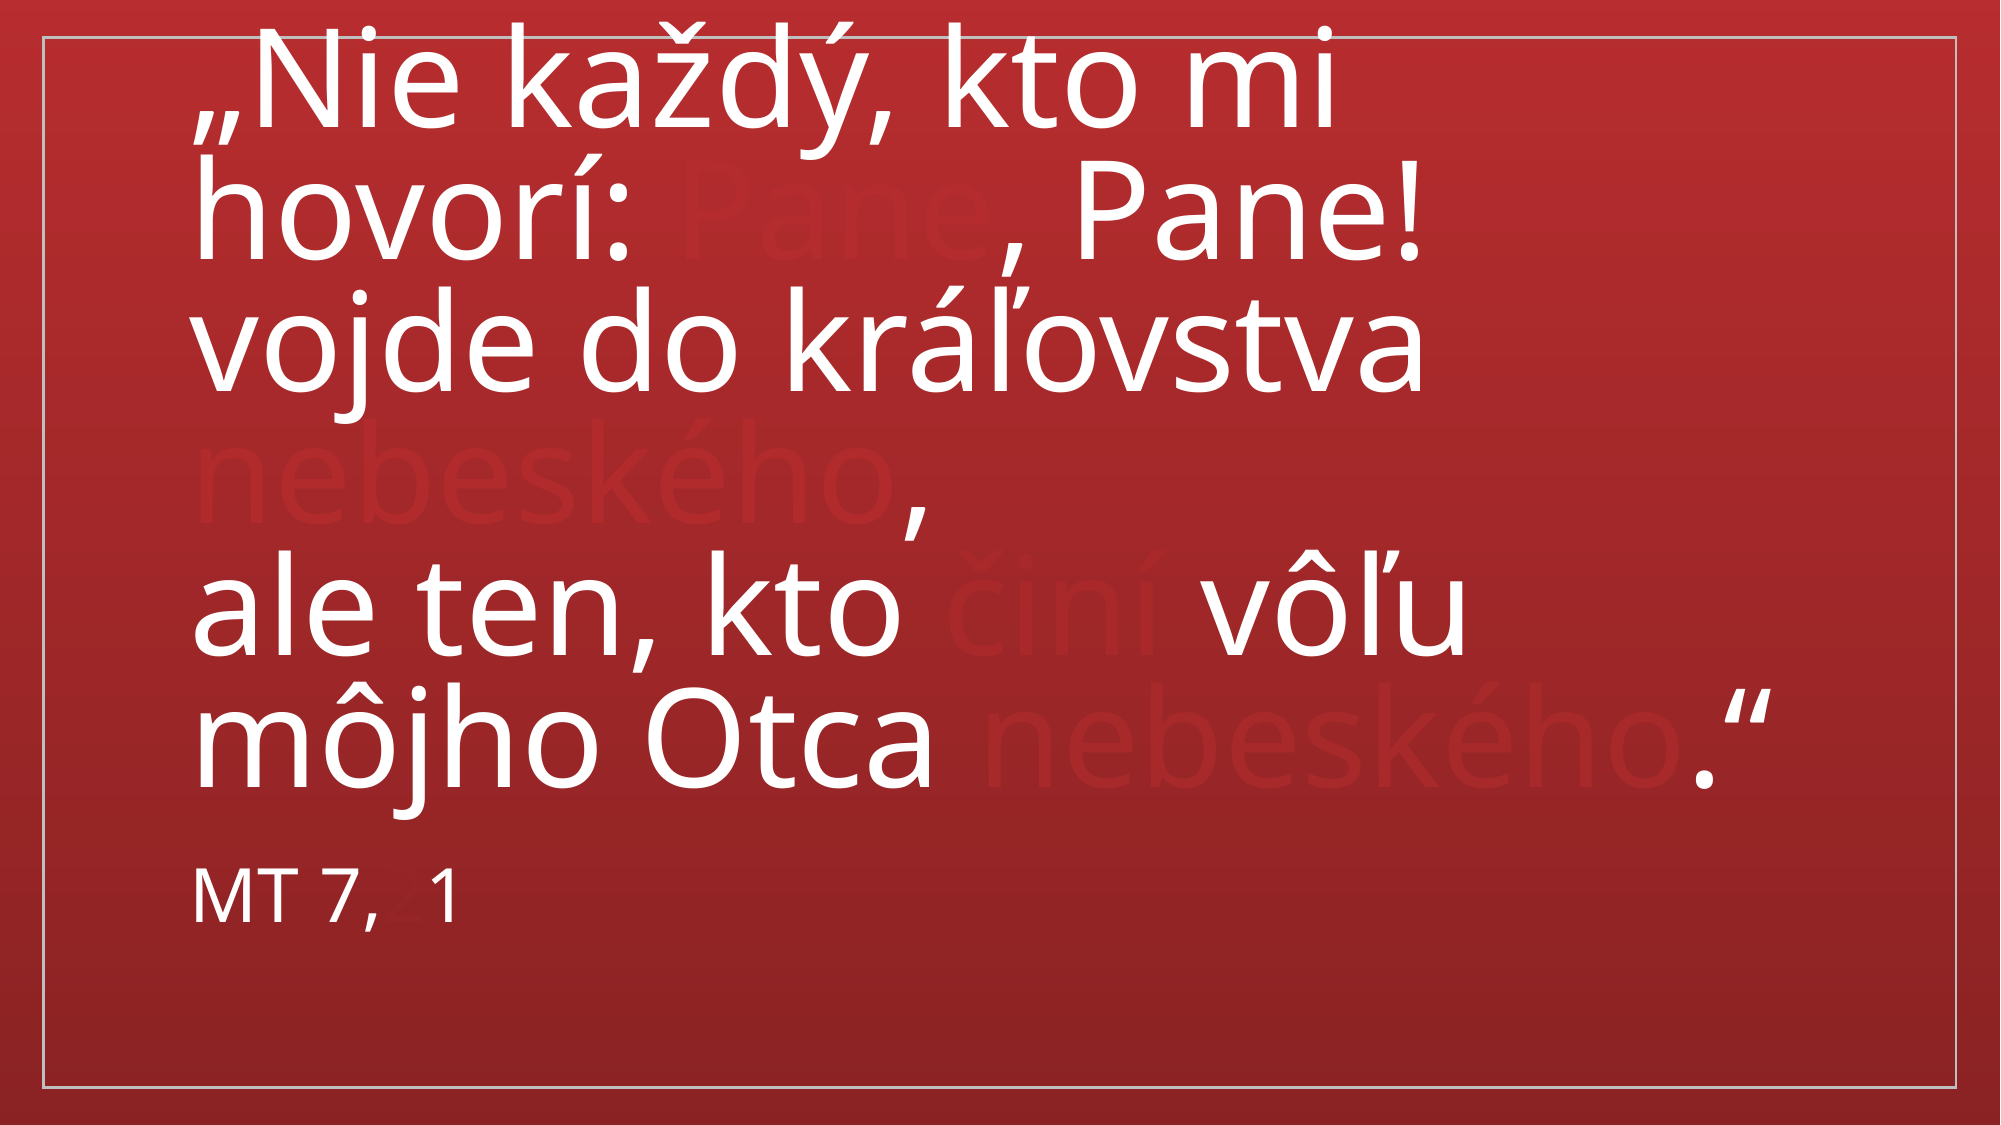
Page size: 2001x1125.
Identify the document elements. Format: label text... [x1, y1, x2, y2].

title „Nie každý, kto mi hovorí: Pane, Pane! vojde do kráľovstva nebeského, ale ten, kto činí vôľu môjho Otca nebeského.“ [174, 66, 1804, 822]
list Mt 7,21 [174, 849, 1450, 963]
